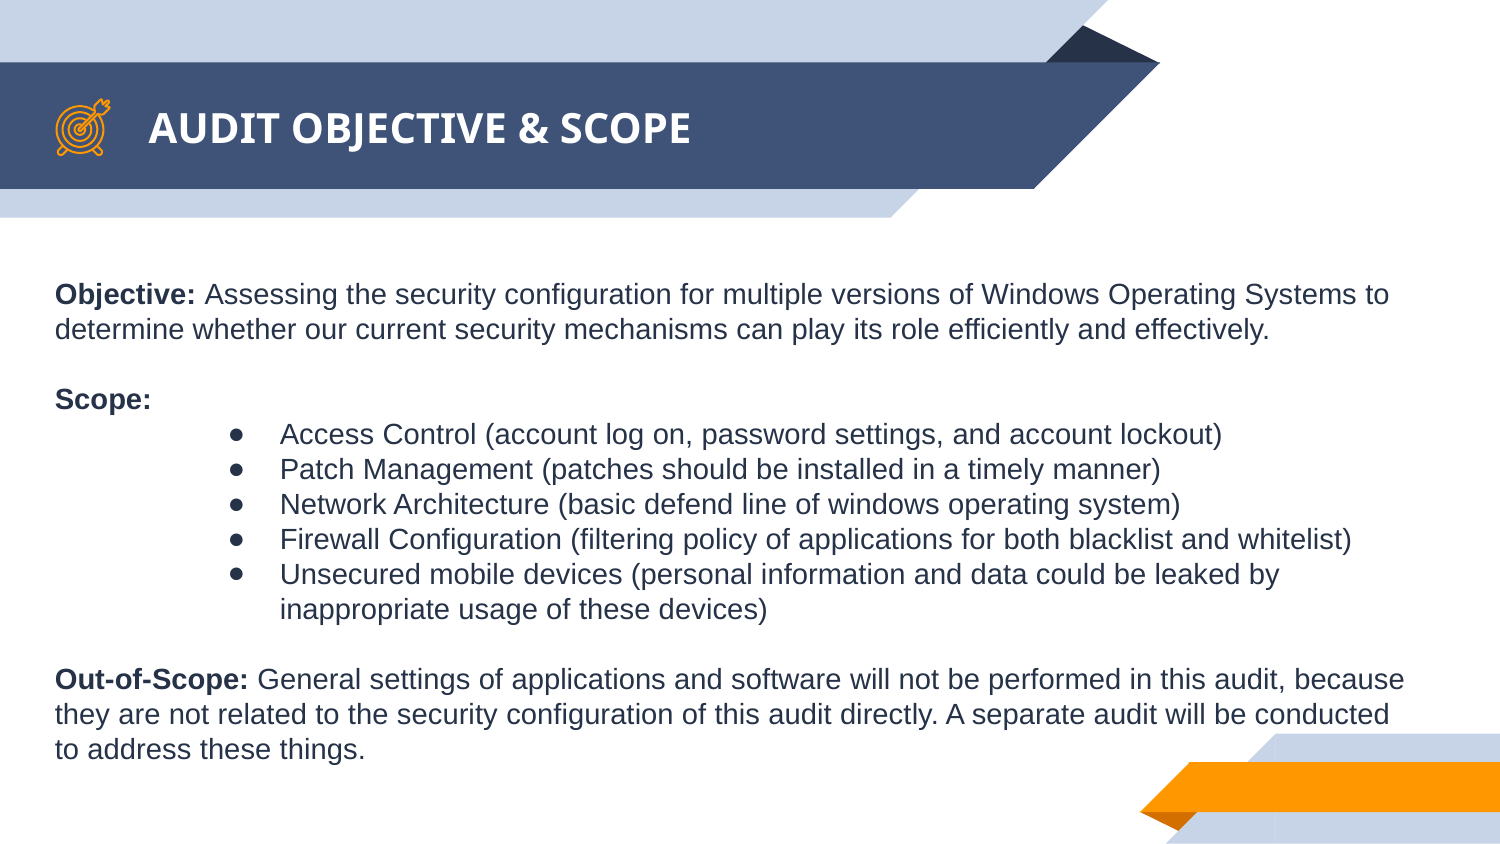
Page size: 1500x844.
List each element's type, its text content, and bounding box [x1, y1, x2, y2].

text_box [56, 99, 110, 156]
text_box Objective: Assessing the security configuration for multiple versions of Windows Operating Systems to determine whether our current security mechanisms can play its role efficiently and effectively. Scope: Access Control (account log on, password settings, and account lockout) Patch Management (patches should be installed in a timely manner) Network Architecture (basic defend line of windows operating system) Firewall Configuration (filtering policy of applications for both blacklist and whitelist) Unsecured mobile devices (personal information and data could be leaked by inappropriate usage of these devices) Out-of-Scope: General settings of applications and software will not be performed in this audit, because they are not related to the security configuration of this audit directly. A separate audit will be conducted to address these things. [39, 260, 1436, 694]
title AUDIT OBJECTIVE & SCOPE [133, 64, 1035, 190]
